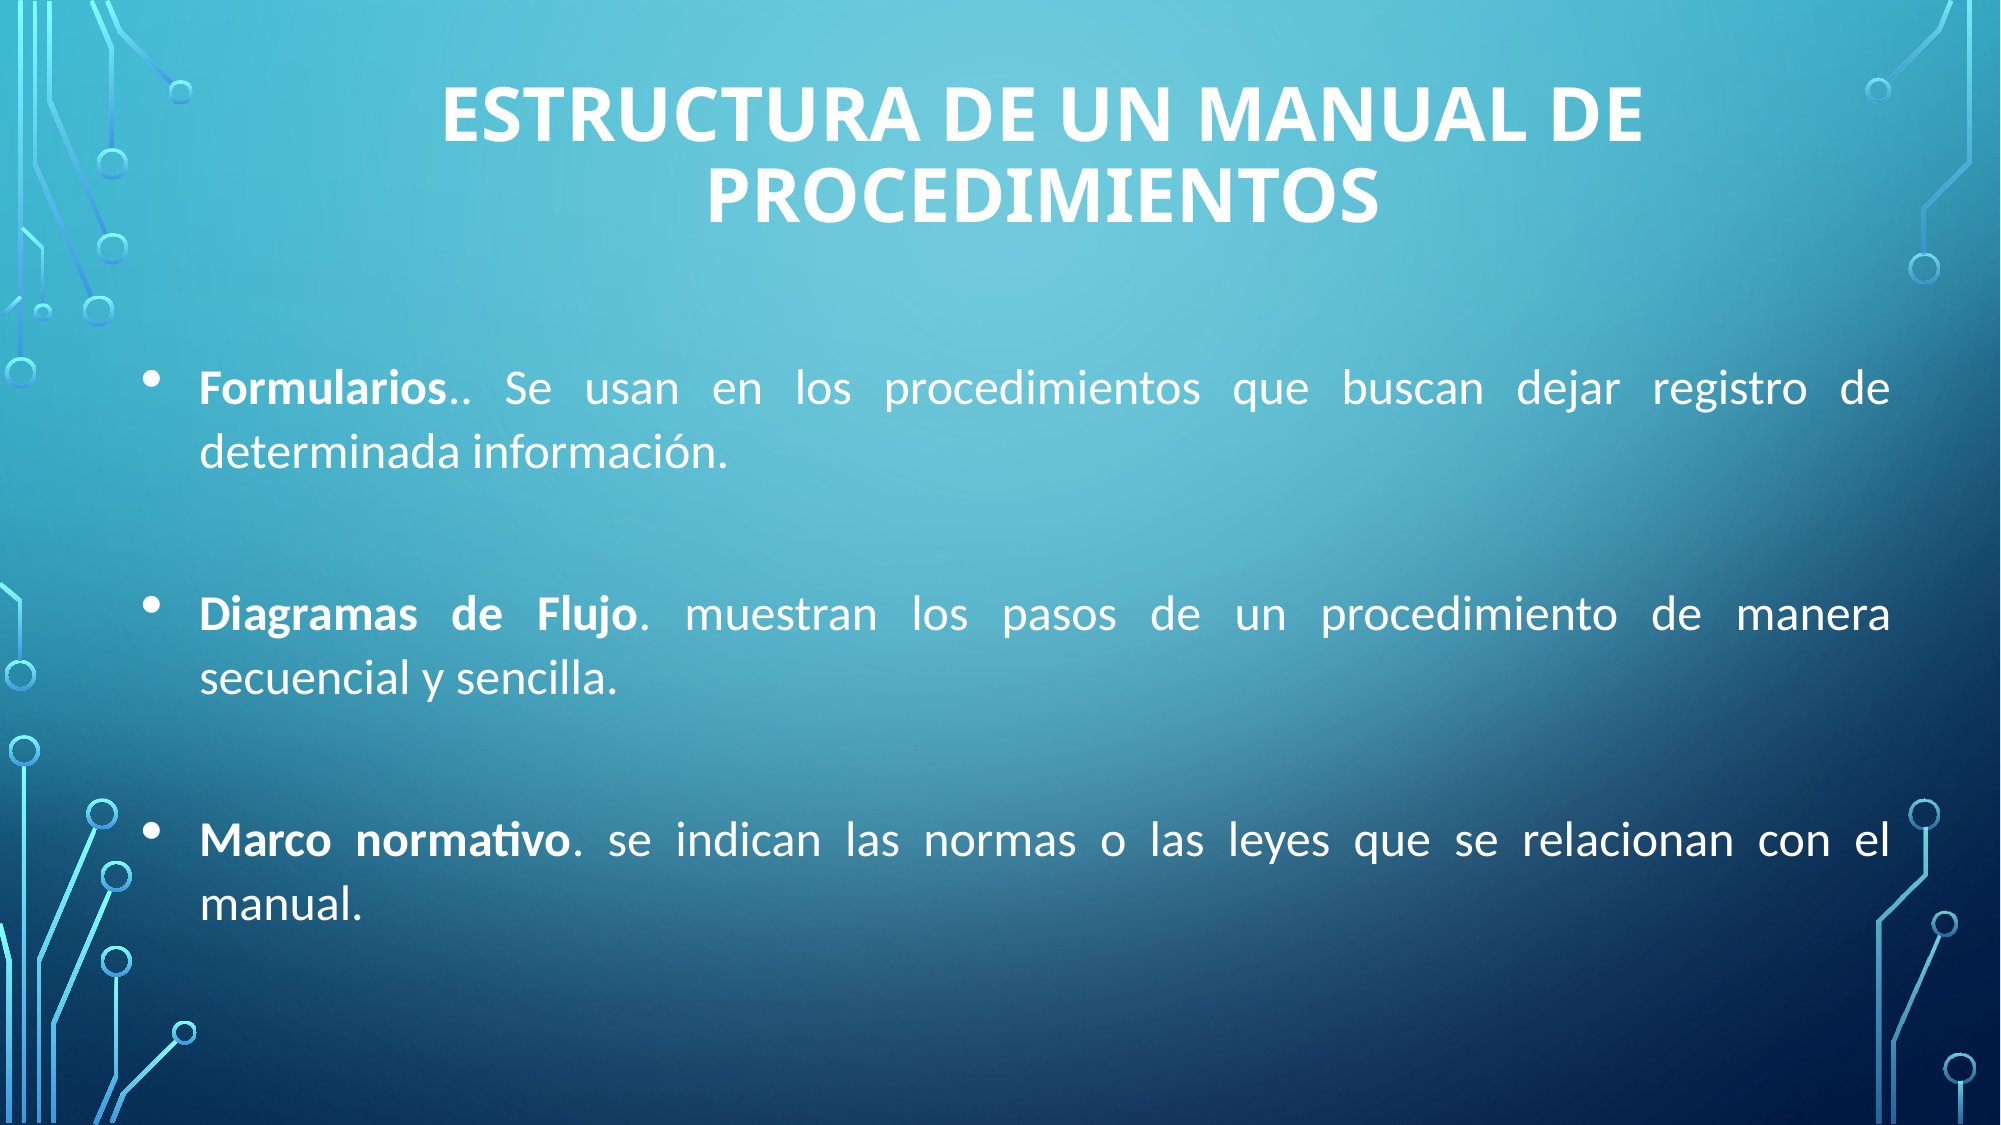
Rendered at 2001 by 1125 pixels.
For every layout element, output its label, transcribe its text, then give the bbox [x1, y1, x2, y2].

title Estructura de un manual de procedimientos [230, 36, 1856, 279]
text_box Formularios.. Se usan en los procedimientos que buscan dejar registro de determinada información. Diagramas de Flujo. muestran los pasos de un procedimiento de manera secuencial y sencilla. Marco normativo. se indican las normas o las leyes que se relacionan con el manual. [128, 343, 1907, 938]
